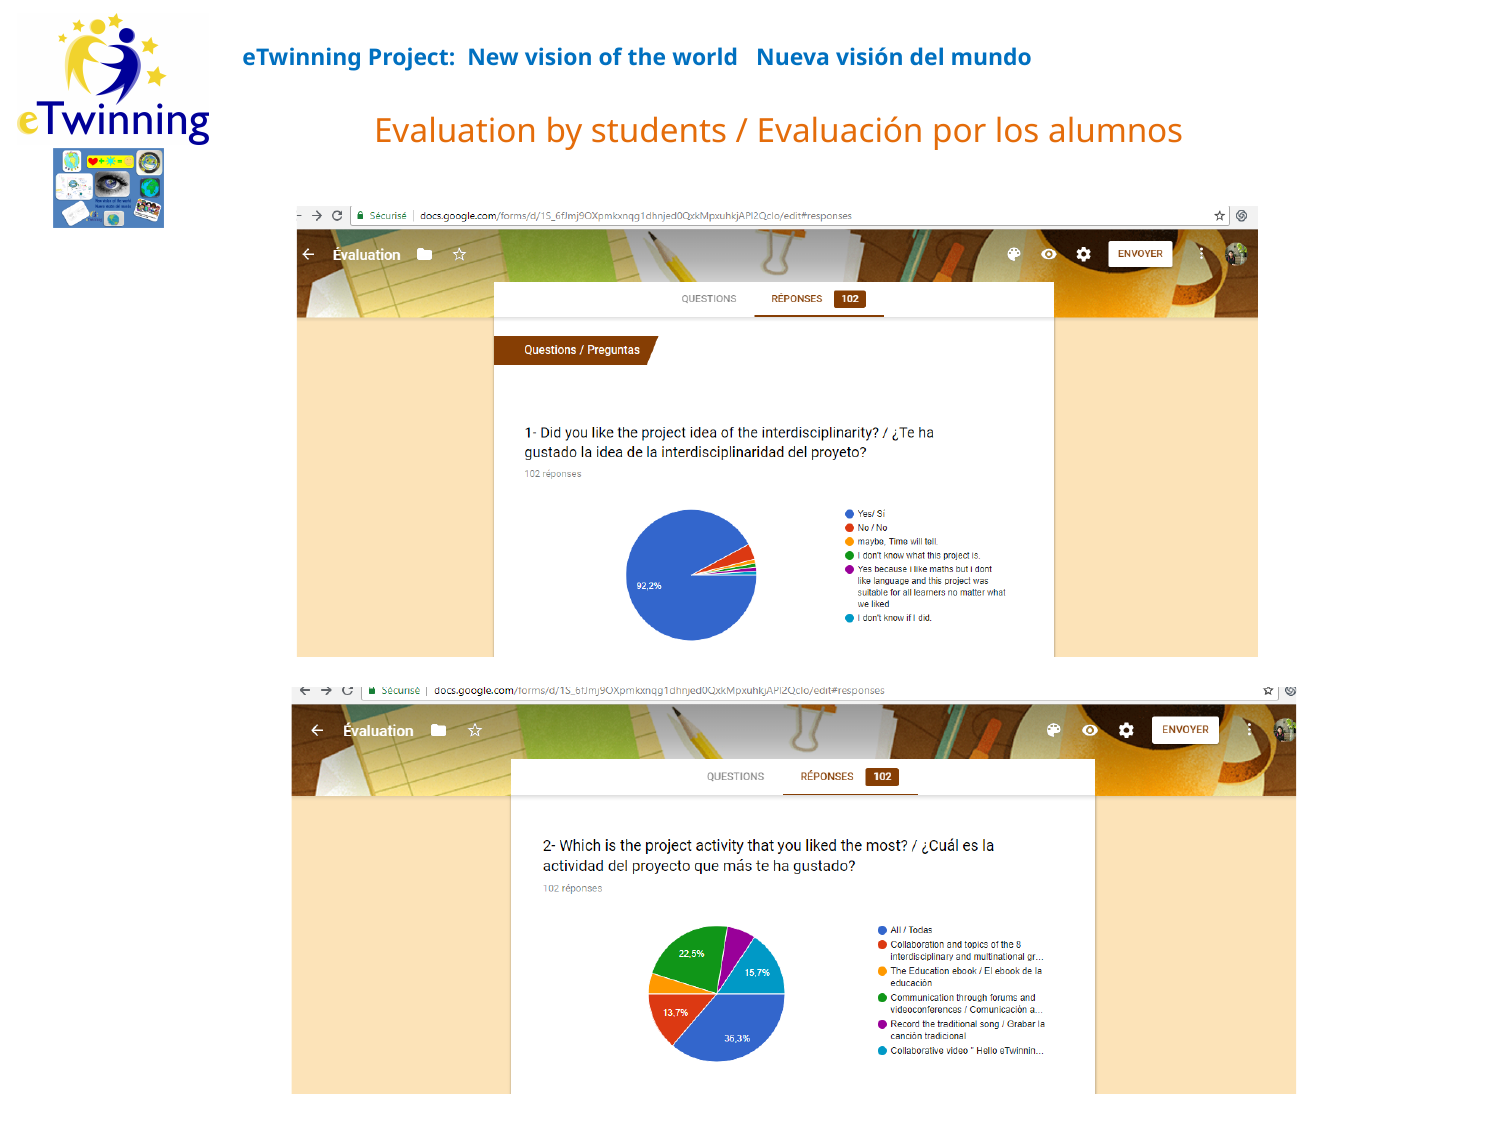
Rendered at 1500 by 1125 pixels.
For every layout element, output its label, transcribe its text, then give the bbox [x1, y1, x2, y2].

text_box Evaluation by students / Evaluación por los alumnos [301, 101, 1258, 157]
picture [291, 687, 1297, 1095]
picture [52, 148, 164, 228]
text_box eTwinning Project: New vision of the world Nueva visión del mundo [214, 35, 1152, 78]
picture [17, 13, 209, 145]
picture [296, 206, 1259, 658]
